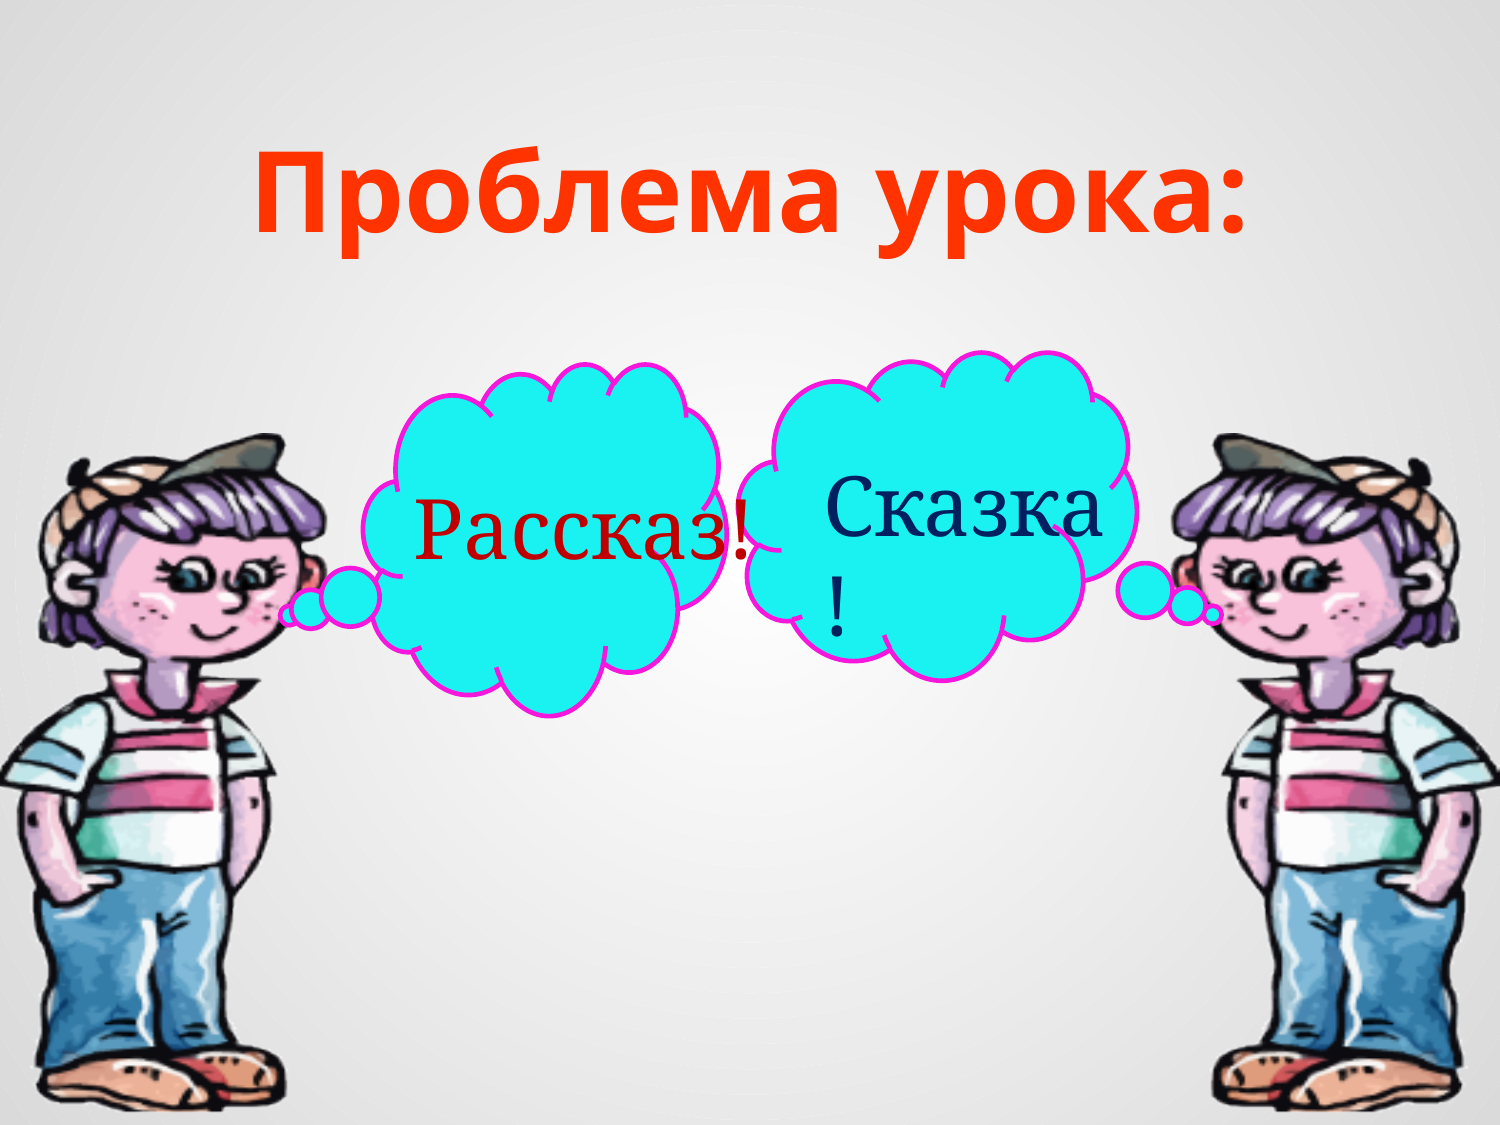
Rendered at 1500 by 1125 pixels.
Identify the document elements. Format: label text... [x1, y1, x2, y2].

picture [0, 433, 341, 1125]
text_box Рассказ! [398, 468, 808, 584]
text_box [345, 362, 721, 719]
text_box [753, 350, 1131, 468]
title Проблема урока: [75, 0, 1425, 263]
text_box [832, 660, 875, 664]
text_box [745, 584, 808, 646]
picture [1159, 433, 1500, 1125]
text_box [1149, 561, 1154, 620]
text_box Сказка! [808, 445, 1149, 660]
text_box [894, 660, 990, 684]
